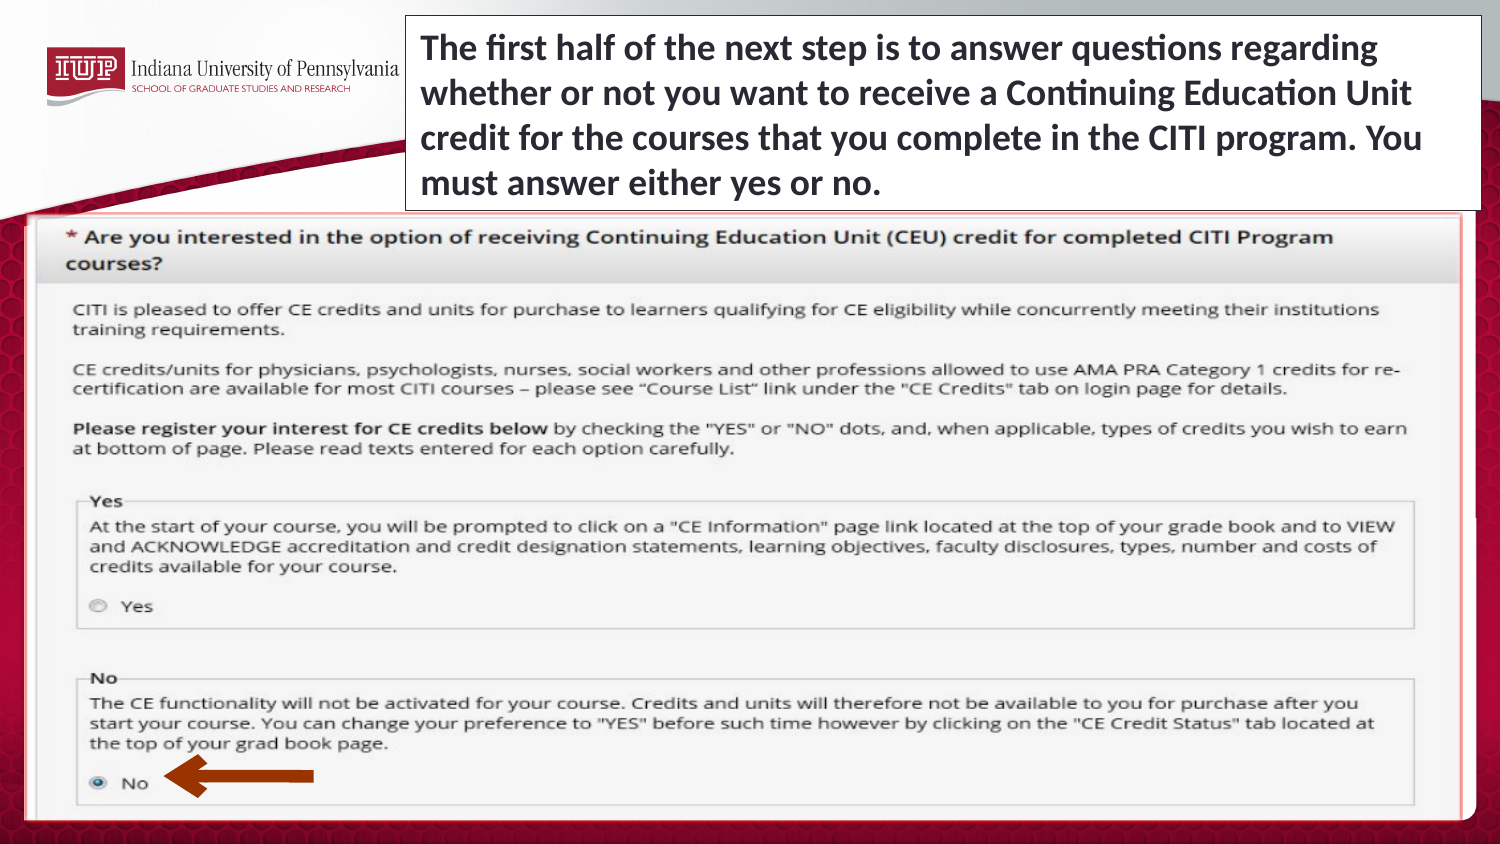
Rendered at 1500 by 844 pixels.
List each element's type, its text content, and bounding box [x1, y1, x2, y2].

text_box The first half of the next step is to answer questions regarding whether or not you want to receive a Continuing Education Unit credit for the courses that you complete in the CITI program. You must answer either yes or no. [405, 15, 1482, 211]
picture [0, 0, 1500, 844]
